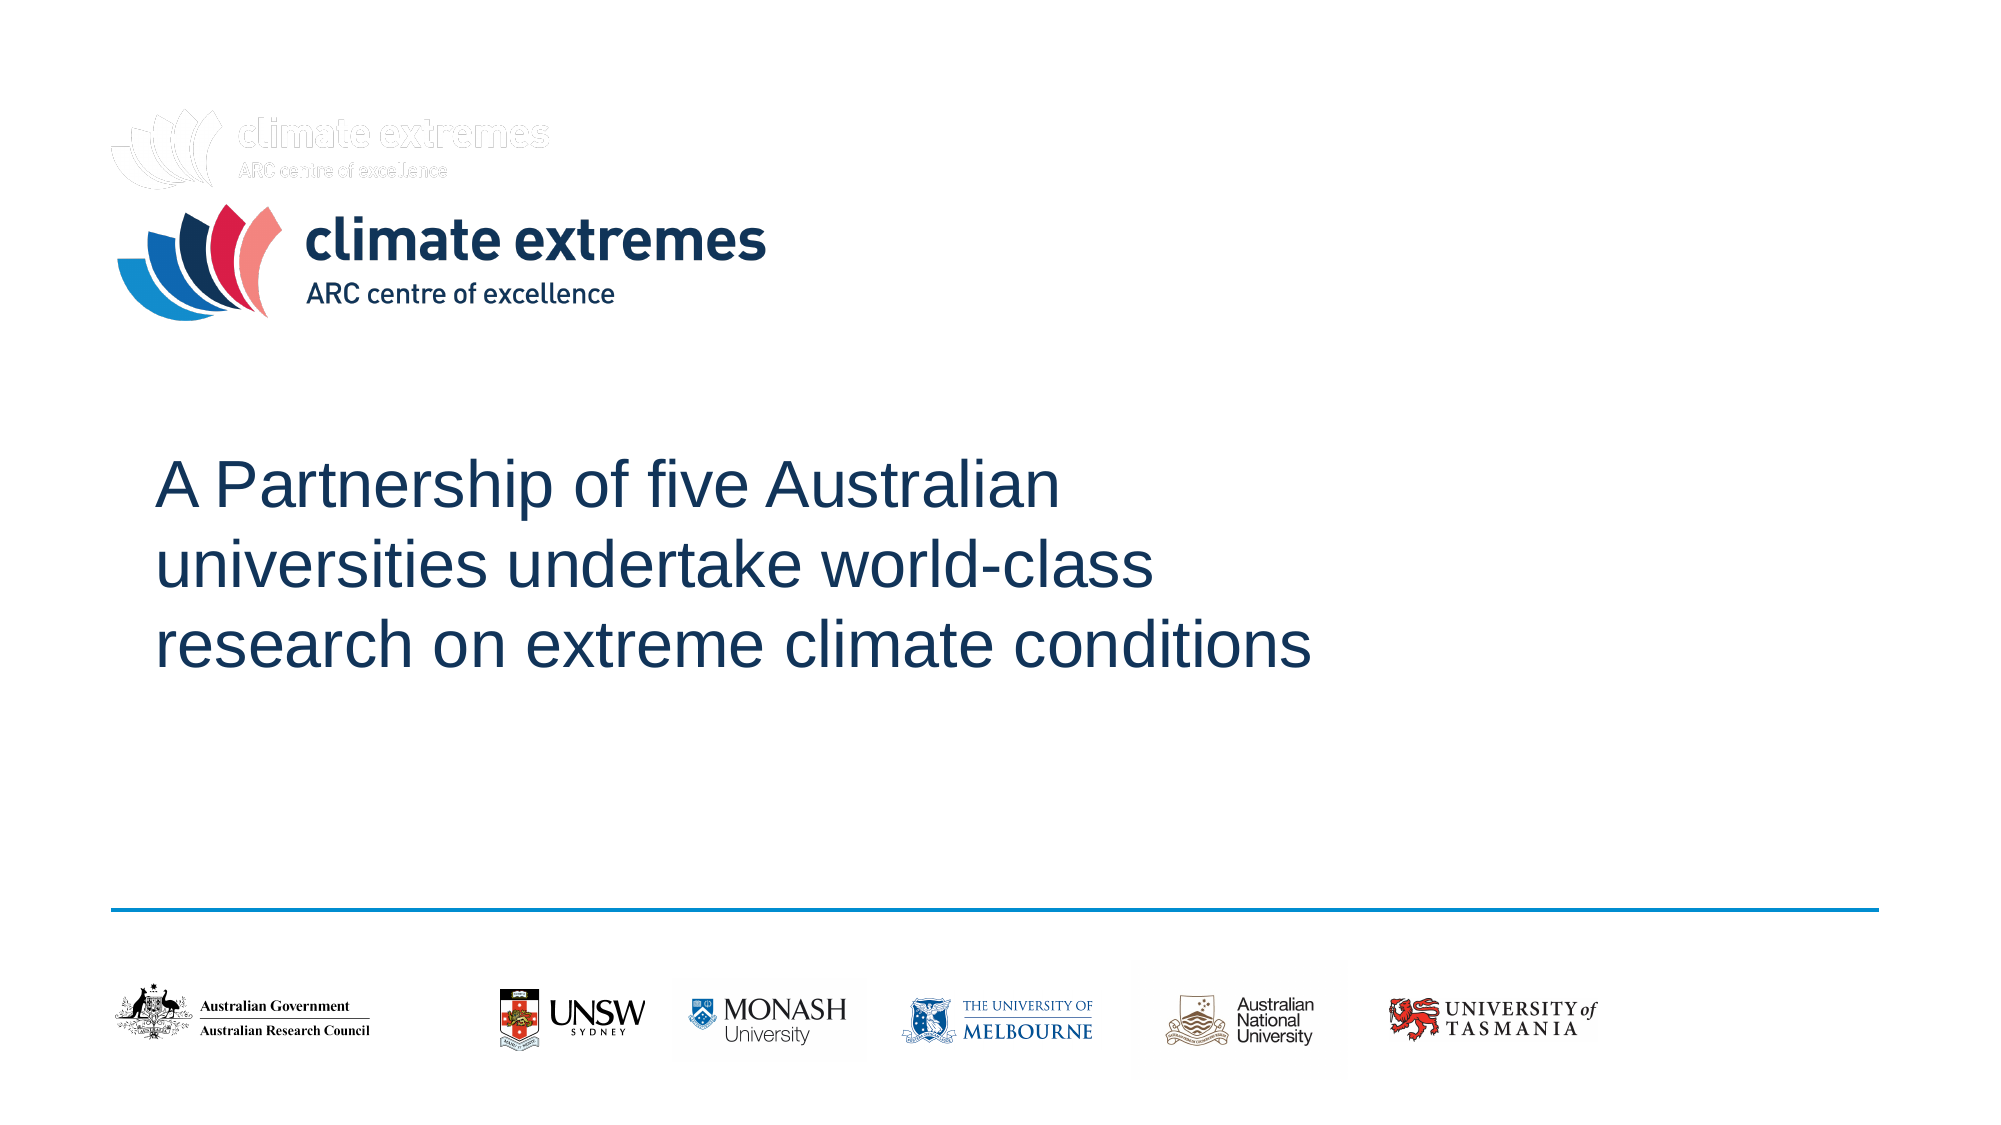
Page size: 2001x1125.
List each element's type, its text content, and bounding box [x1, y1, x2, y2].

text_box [106, 960, 1598, 1080]
picture [106, 104, 774, 331]
text_box A Partnership of five Australian universities undertake world-class research on extreme climate conditions [140, 433, 1390, 689]
